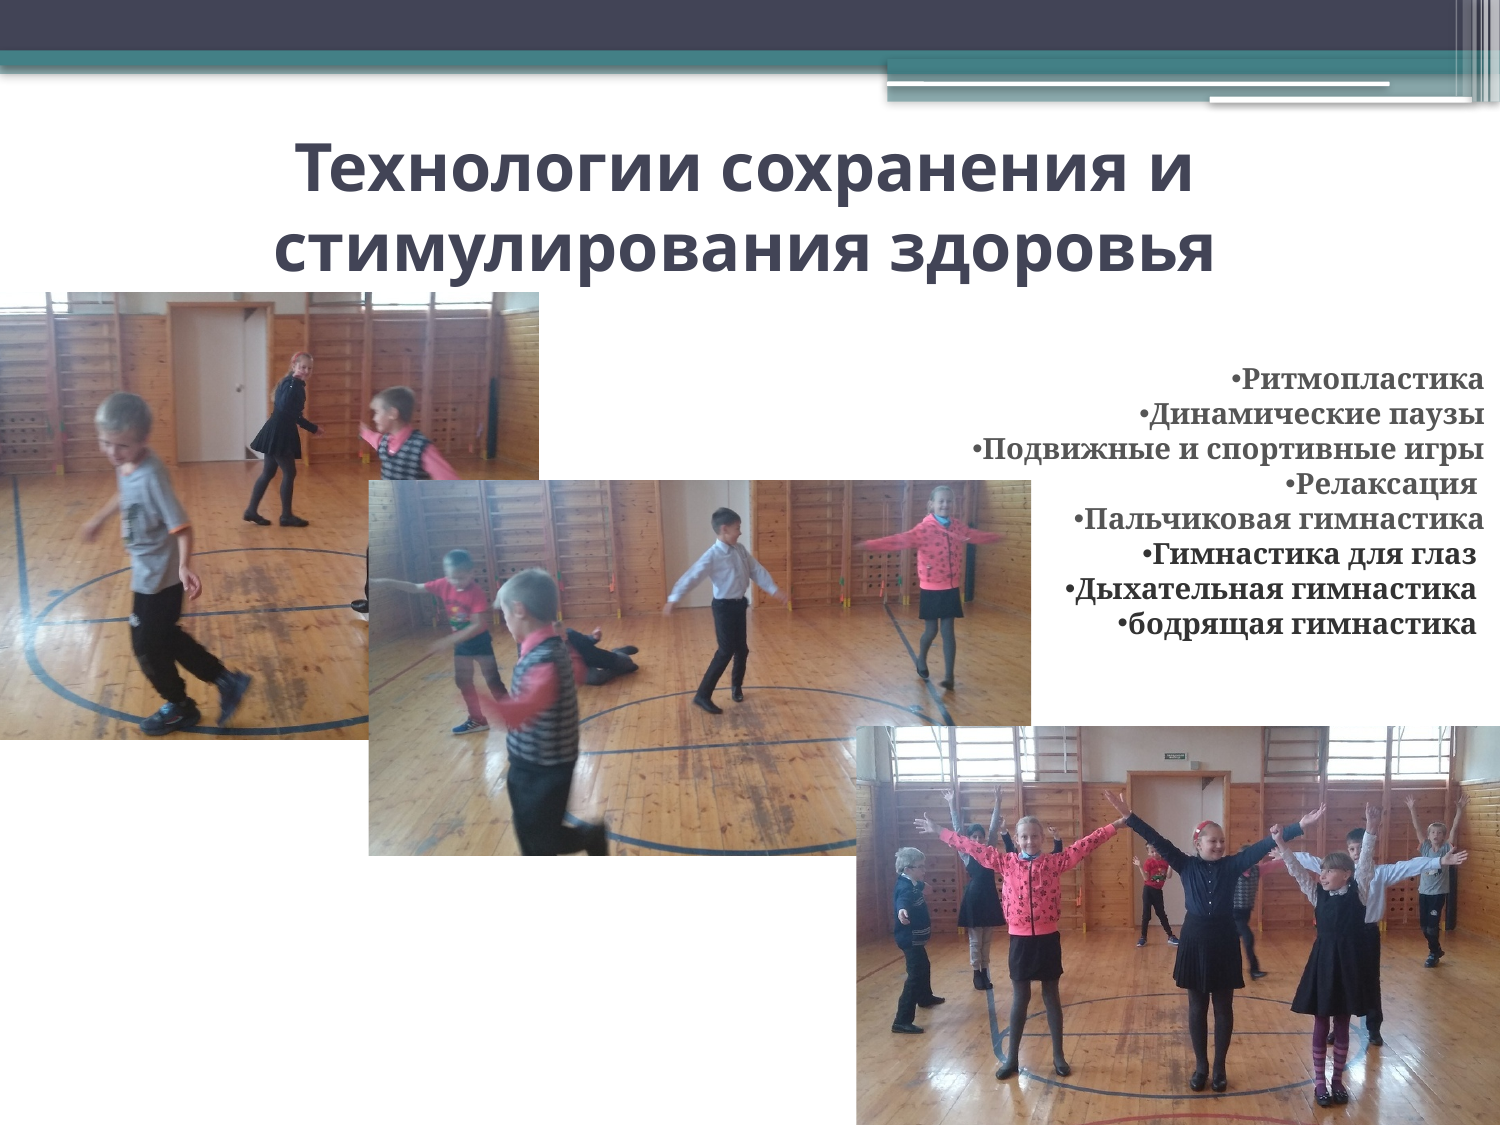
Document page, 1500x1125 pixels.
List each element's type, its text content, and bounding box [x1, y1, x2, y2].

title Технологии сохранения и стимулирования здоровья [70, 117, 1421, 293]
picture [0, 292, 1500, 1125]
text_box Ритмопластика Динамические паузы Подвижные и спортивные игры Релаксация Пальчиковая гимнастика Гимнастика для глаз Дыхательная гимнастика бодрящая гимнастика [949, 353, 1500, 648]
